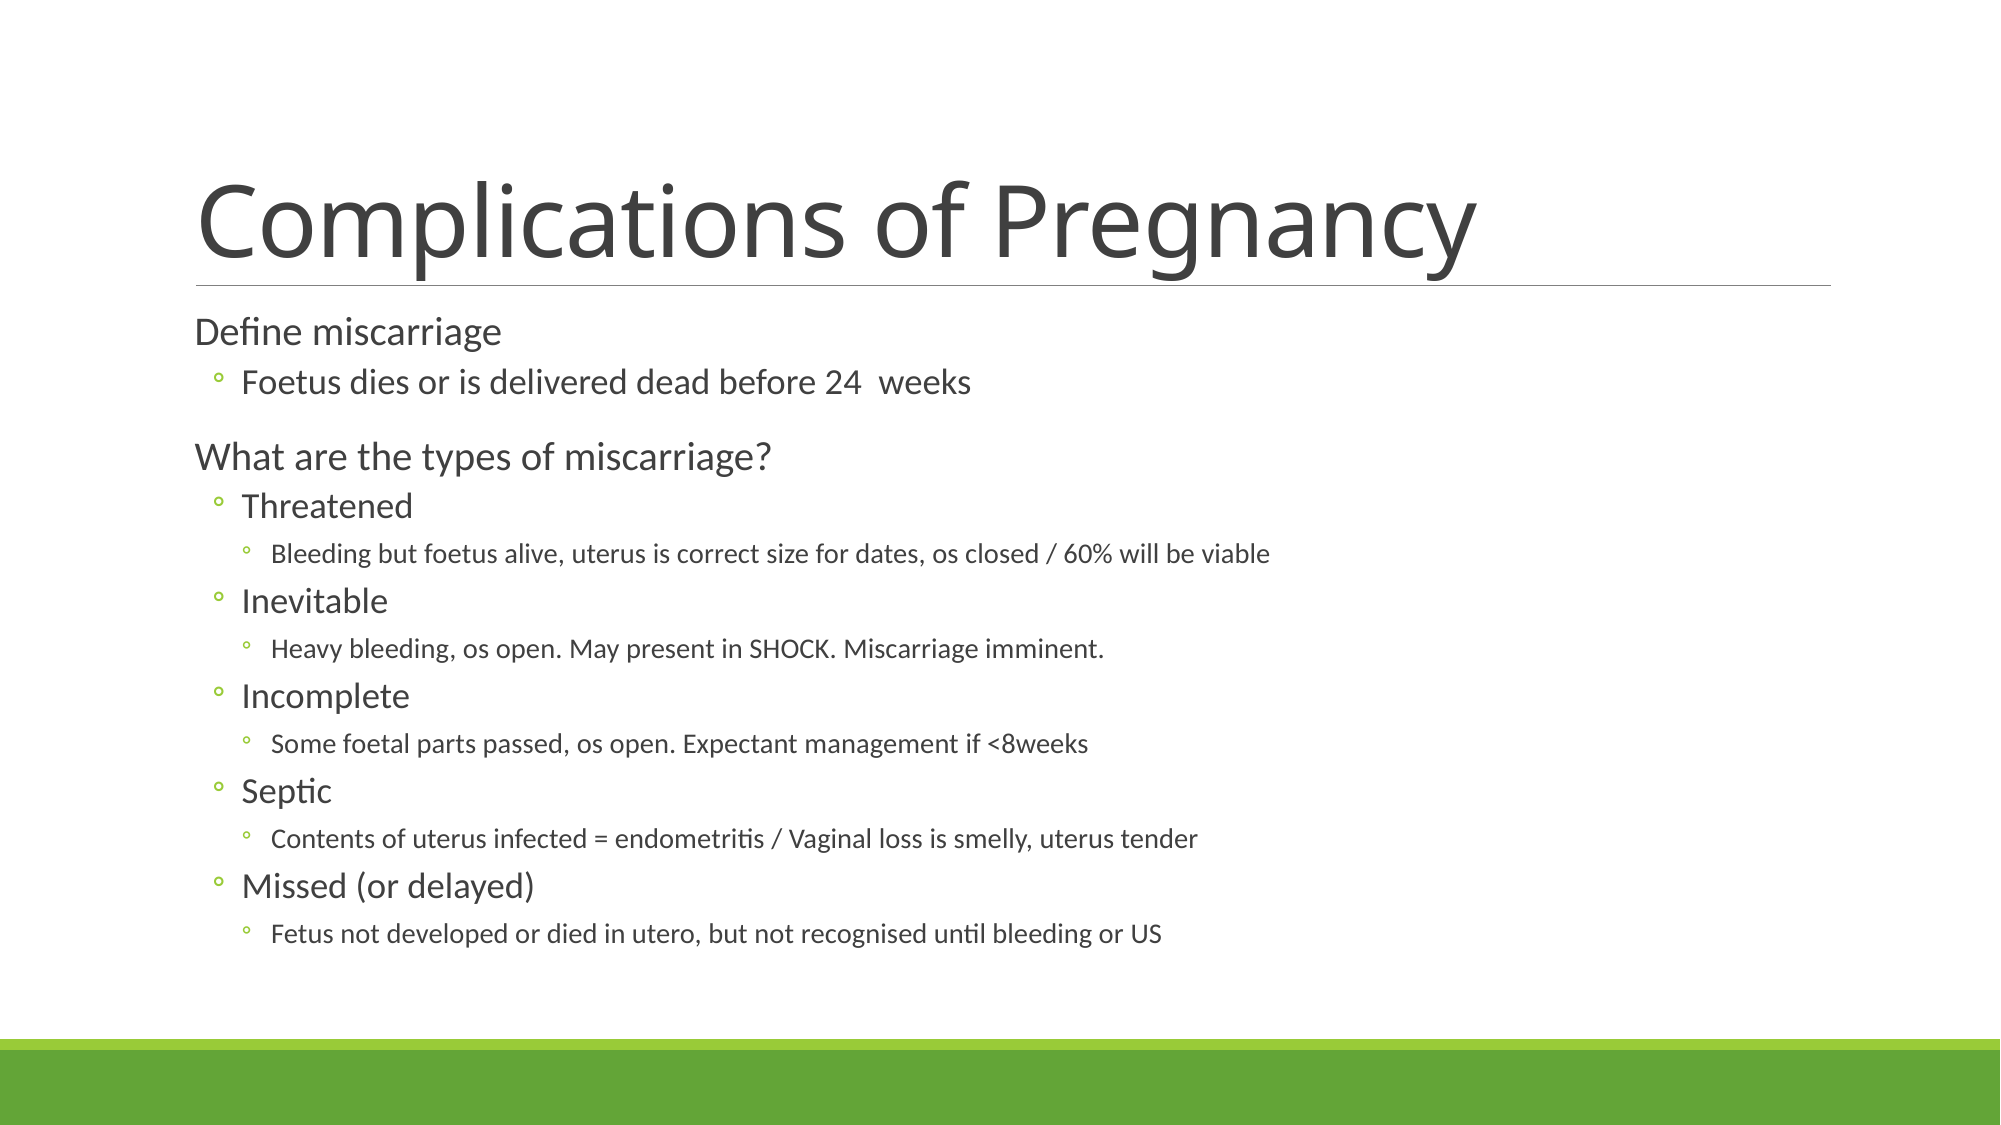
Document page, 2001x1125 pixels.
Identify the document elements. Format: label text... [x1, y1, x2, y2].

list Define miscarriage Foetus dies or is delivered dead before 24 weeks What are the types of miscarriage? Threatened Bleeding but foetus alive, uterus is correct size for dates, os closed / 60% will be viable Inevitable Heavy bleeding, os open. May present in SHOCK. Miscarriage imminent. Incomplete Some foetal parts passed, os open. Expectant management if <8weeks Septic Contents of uterus infected = endometritis / Vaginal loss is smelly, uterus tender Missed (or delayed) Fetus not developed or died in utero, but not recognised until bleeding or US [180, 302, 1830, 963]
title Complications of Pregnancy [180, 47, 1830, 285]
